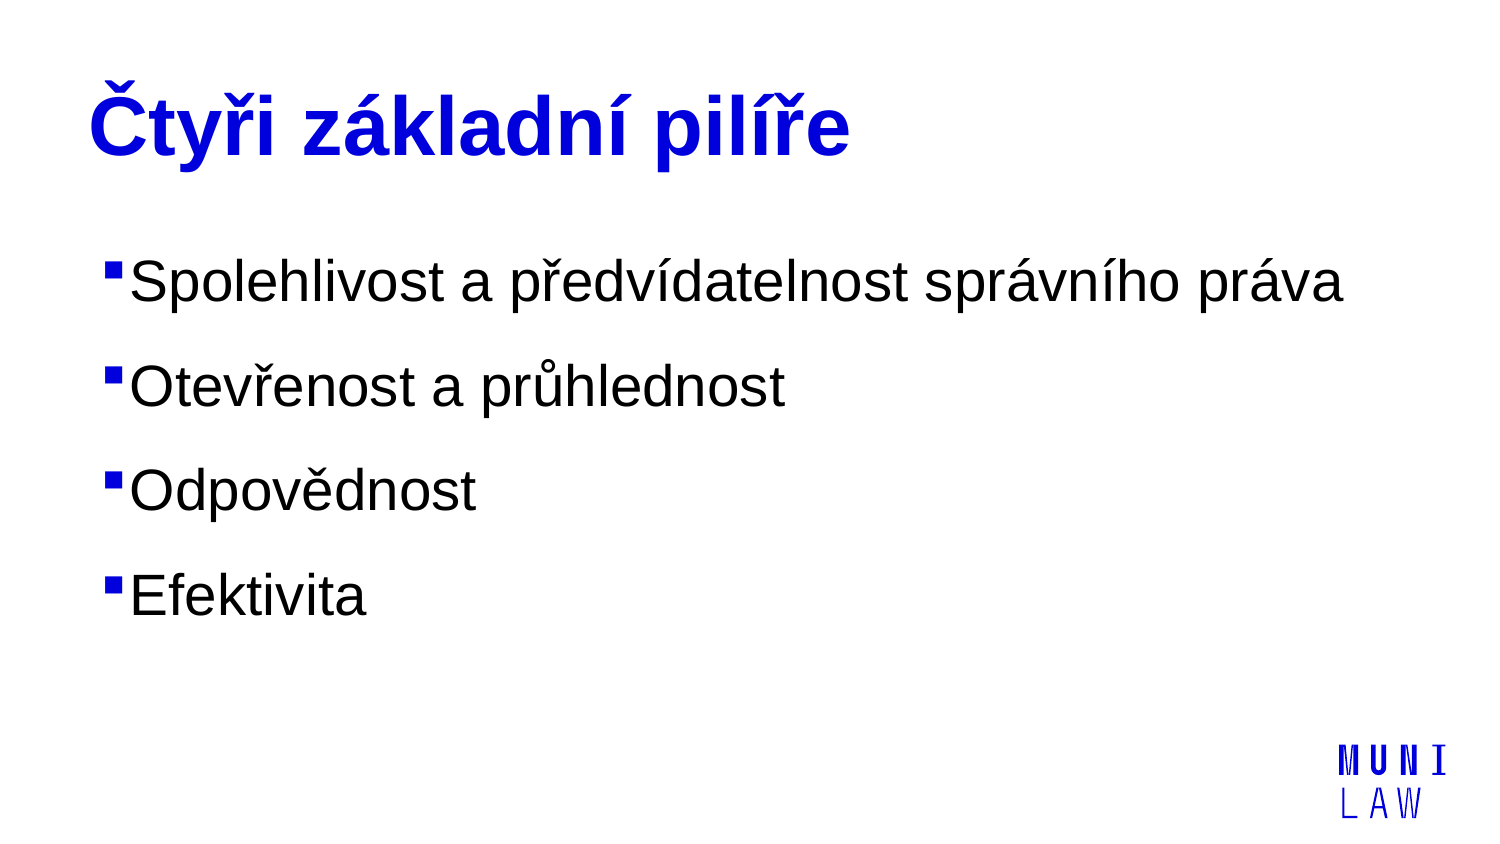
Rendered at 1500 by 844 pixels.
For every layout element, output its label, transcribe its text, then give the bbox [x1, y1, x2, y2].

list Spolehlivost a předvídatelnost správního práva Otevřenost a průhlednost Odpovědnost Efektivita [88, 208, 1412, 718]
title Čtyři základní pilíře [88, 88, 1412, 145]
